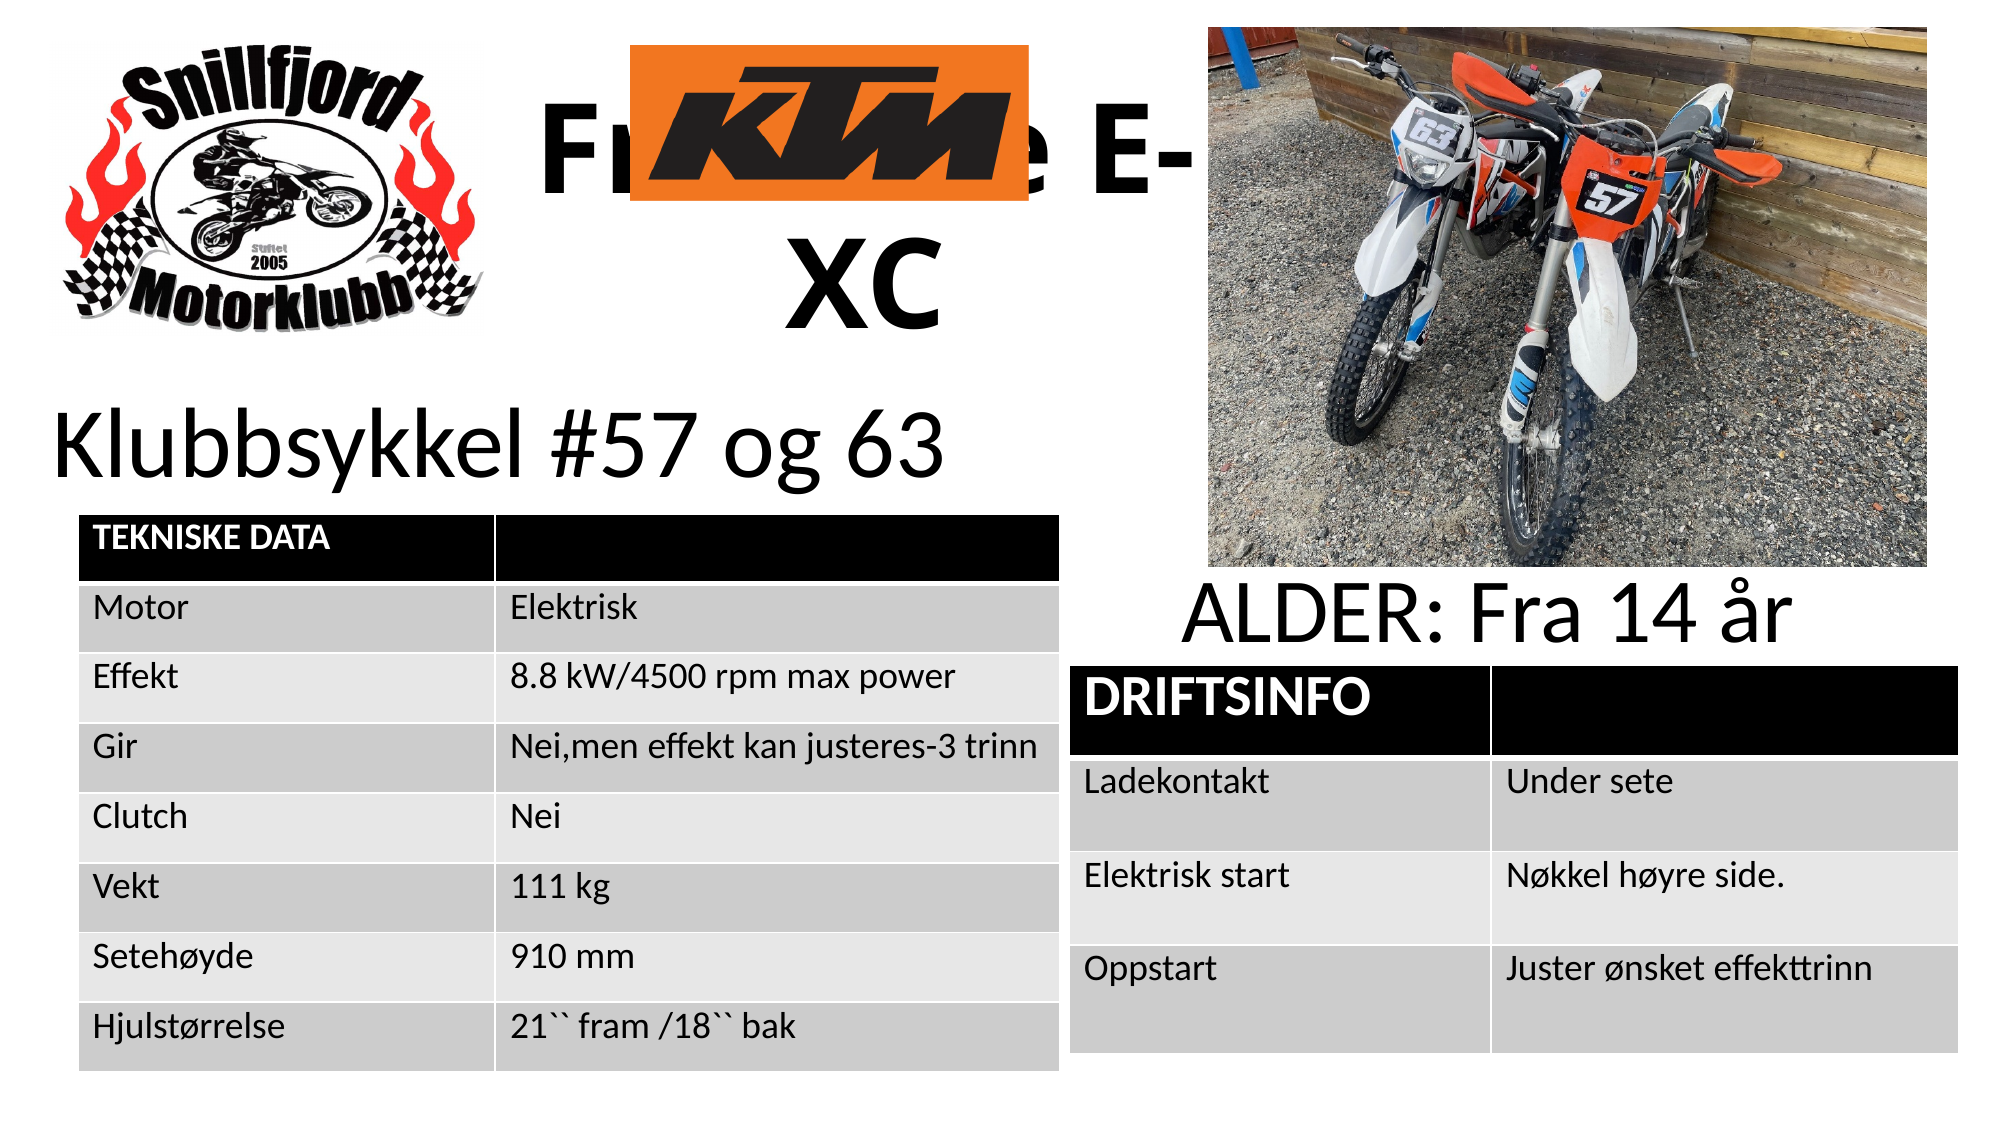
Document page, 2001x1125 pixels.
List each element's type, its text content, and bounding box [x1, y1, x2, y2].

table_cell Motor [79, 586, 494, 652]
text_box ALDER: Fra 14 år [1165, 542, 1811, 668]
table_cell Elektrisk start [1070, 852, 1490, 944]
table_cell Hjulstørrelse [79, 1003, 494, 1071]
table_header TEKNISKE DATA [79, 515, 494, 581]
picture [1208, 27, 1927, 567]
table_cell 21`` fram /18`` bak [496, 1003, 1059, 1071]
title Freeride E-XC [446, 27, 1208, 364]
table_cell 111 kg [496, 864, 1059, 932]
table_cell Ladekontakt [1070, 761, 1490, 851]
table_cell 8.8 kW/4500 rpm max power [496, 654, 1059, 722]
subtitle Klubbsykkel #57 og 63 [0, 383, 1208, 656]
table_cell Juster ønsket effekttrinn [1492, 946, 1958, 1053]
picture [630, 45, 1029, 201]
table_header DRIFTSINFO [1070, 666, 1490, 755]
table_cell Nei,men effekt kan justeres-3 trinn [496, 724, 1059, 792]
table_header [1492, 666, 1958, 755]
table_cell Nei [496, 794, 1059, 862]
table_cell Elektrisk [496, 586, 1059, 652]
table_cell 910 mm [496, 933, 1059, 1001]
table_header [496, 515, 1059, 581]
table_cell Gir [79, 724, 494, 792]
table_cell Nøkkel høyre side. [1492, 852, 1958, 944]
table_cell Clutch [79, 794, 494, 862]
table_cell Setehøyde [79, 933, 494, 1001]
table_cell Effekt [79, 654, 494, 722]
table_cell Oppstart [1070, 946, 1490, 1053]
picture [49, 41, 484, 336]
table_cell Under sete [1492, 761, 1958, 851]
table_cell Vekt [79, 864, 494, 932]
